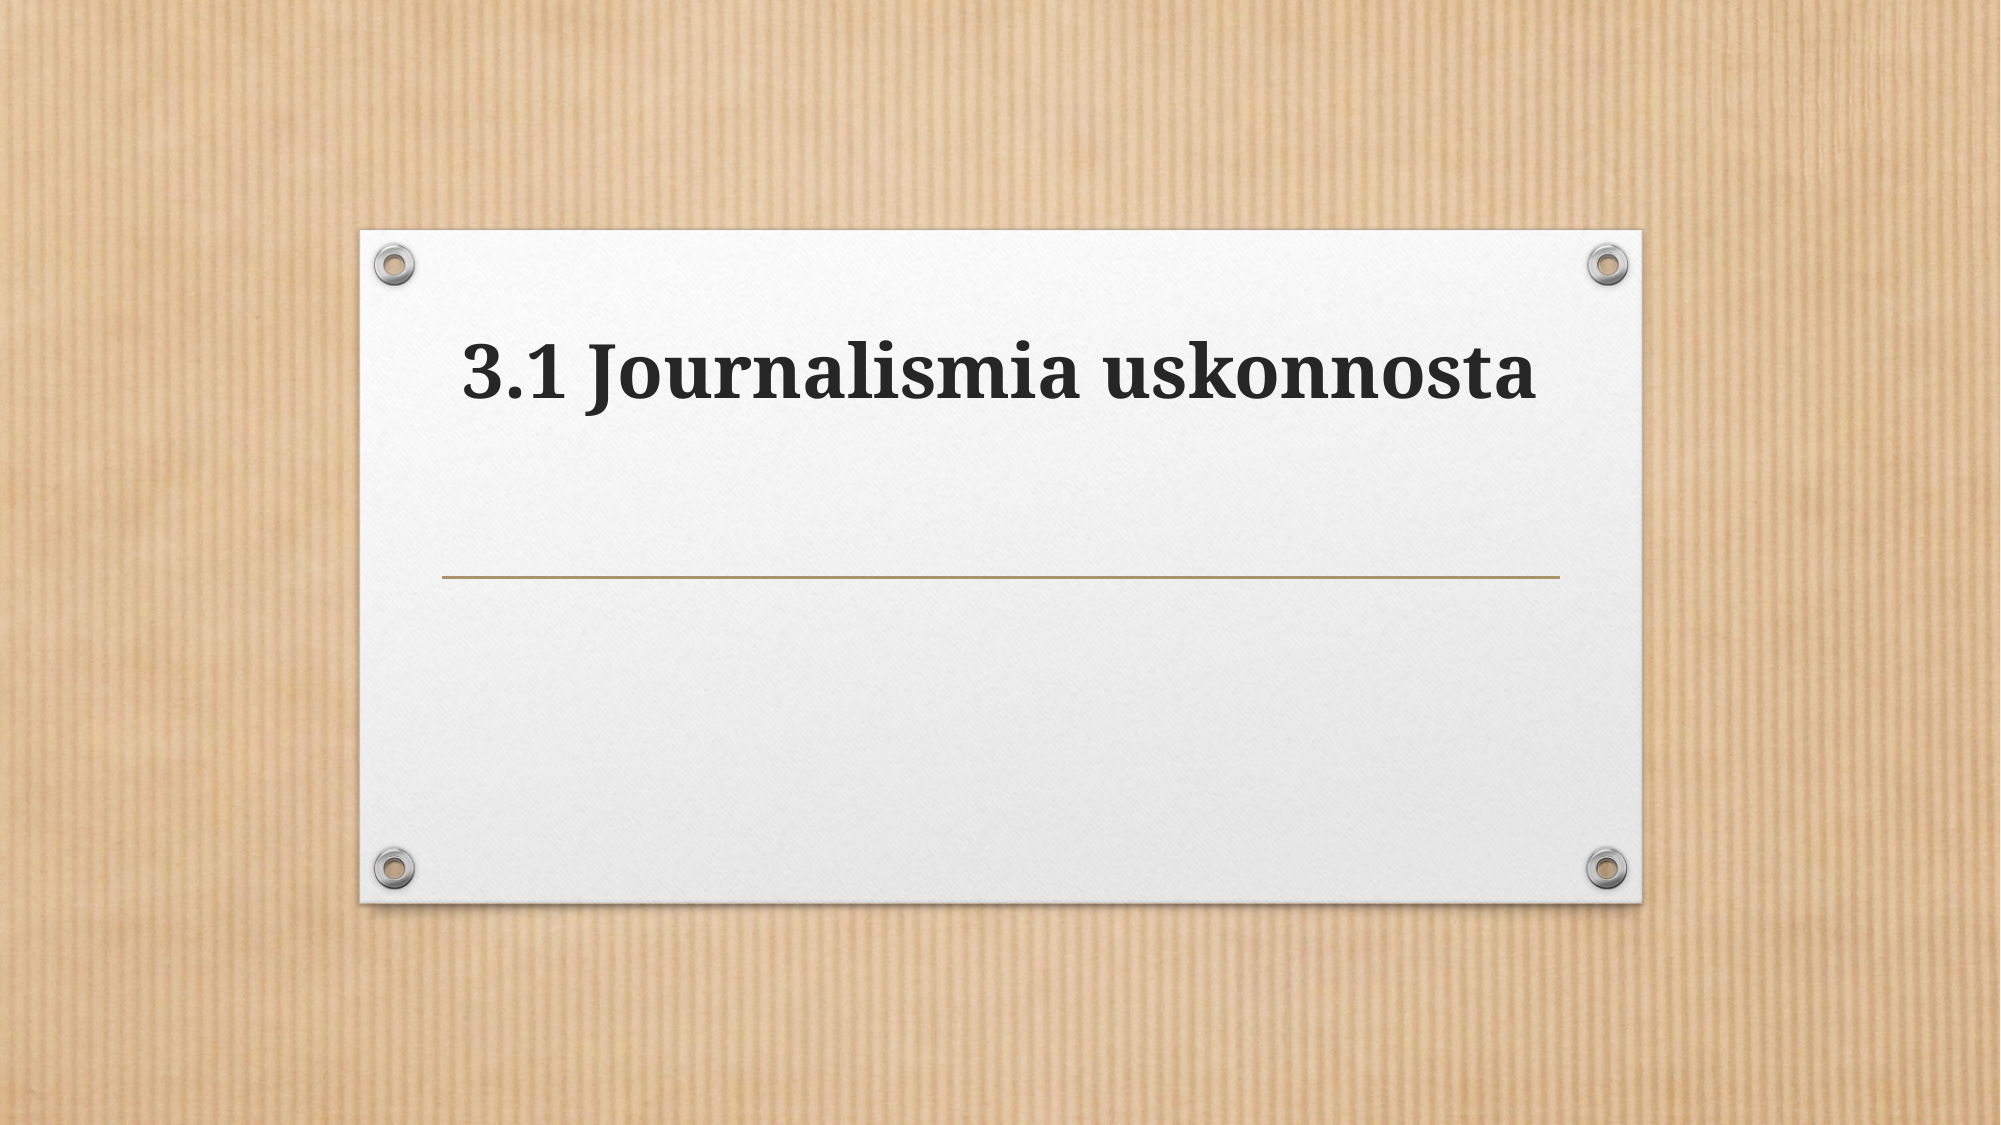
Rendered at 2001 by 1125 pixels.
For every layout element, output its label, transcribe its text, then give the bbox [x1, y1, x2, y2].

picture [0, 0, 2001, 1125]
title 3.1 Journalismia uskonnosta [441, 306, 1560, 556]
